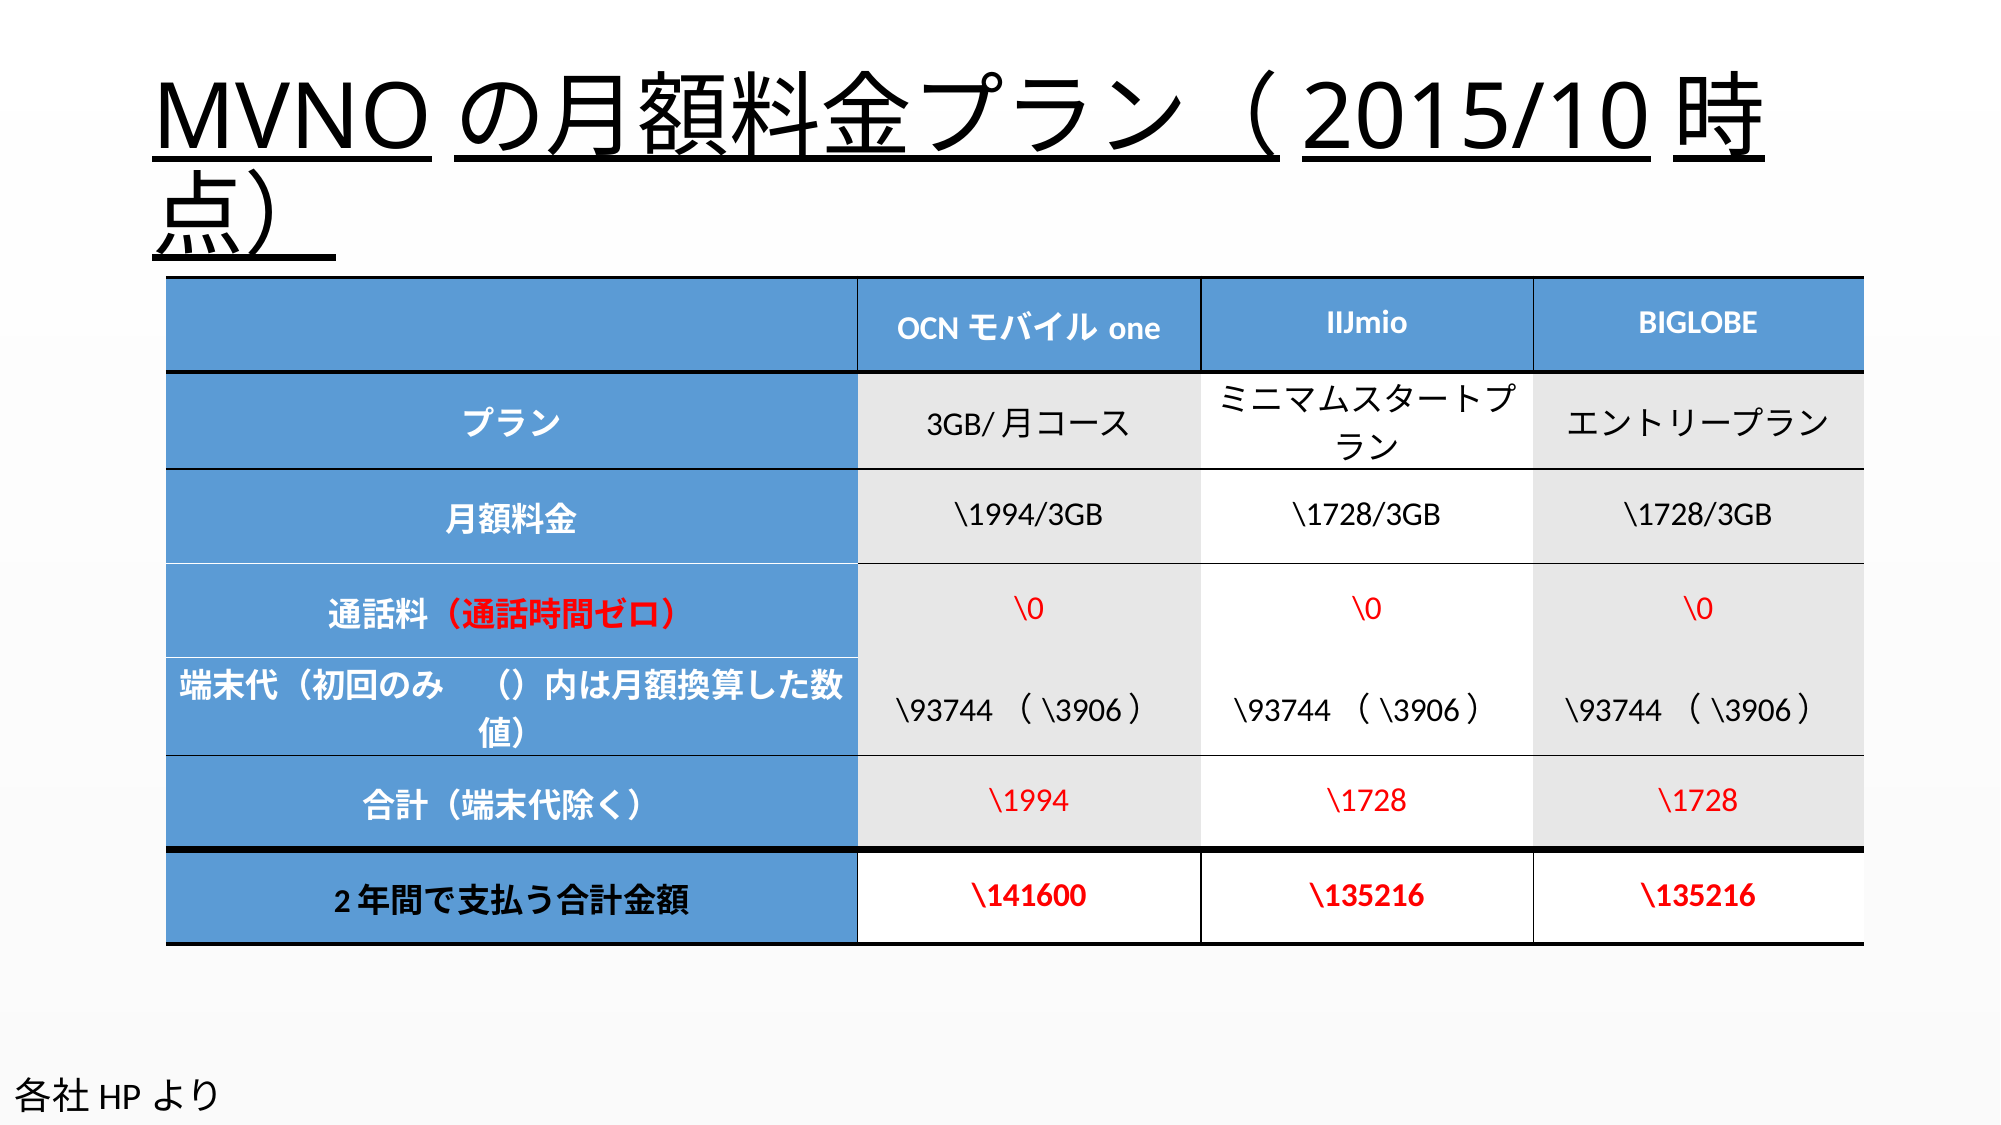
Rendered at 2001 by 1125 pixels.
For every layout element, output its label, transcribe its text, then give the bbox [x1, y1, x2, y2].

table_cell \0 [1533, 564, 1864, 658]
table_cell \135216 [1534, 853, 1864, 942]
table_cell \0 [858, 564, 1201, 658]
table_cell \1728 [1533, 756, 1864, 846]
table_cell \135216 [1202, 853, 1533, 942]
table_header BIGLOBE [1534, 279, 1864, 370]
table_cell 通話料（通話時間ゼロ） [166, 564, 858, 657]
table_cell 端末代（初回のみ （）内は月額換算した数値） [166, 658, 858, 755]
table_header [166, 279, 857, 370]
table_cell \1728/3GB [1533, 470, 1864, 563]
table_cell ミニマムスタートプラン [1201, 374, 1533, 468]
text_box 各社HPより [0, 1064, 605, 1125]
table_header OCNモバイルone [858, 279, 1200, 370]
table_header IIJmio [1202, 279, 1533, 370]
table_cell エントリープラン [1533, 374, 1864, 468]
table_cell \93744（\3906） [1201, 658, 1533, 755]
table_cell \93744（\3906） [1533, 658, 1864, 755]
table_cell 2年間で支払う合計金額 [166, 853, 857, 942]
table_cell \93744（\3906） [858, 658, 1201, 755]
table_cell \1728 [1201, 756, 1533, 846]
table_cell \0 [1201, 564, 1533, 658]
table_cell 合計（端末代除く） [166, 756, 858, 846]
table_cell 月額料金 [166, 470, 858, 563]
table_cell 3GB/月コース [858, 374, 1201, 468]
title MVNOの月額料金プラン（2015/10時点） [137, 59, 1863, 278]
table_cell \1994 [858, 756, 1201, 846]
table_cell \1728/3GB [1201, 470, 1533, 563]
table_cell \141600 [858, 853, 1200, 942]
table_cell \1994/3GB [858, 470, 1201, 563]
table_cell プラン [166, 374, 858, 468]
